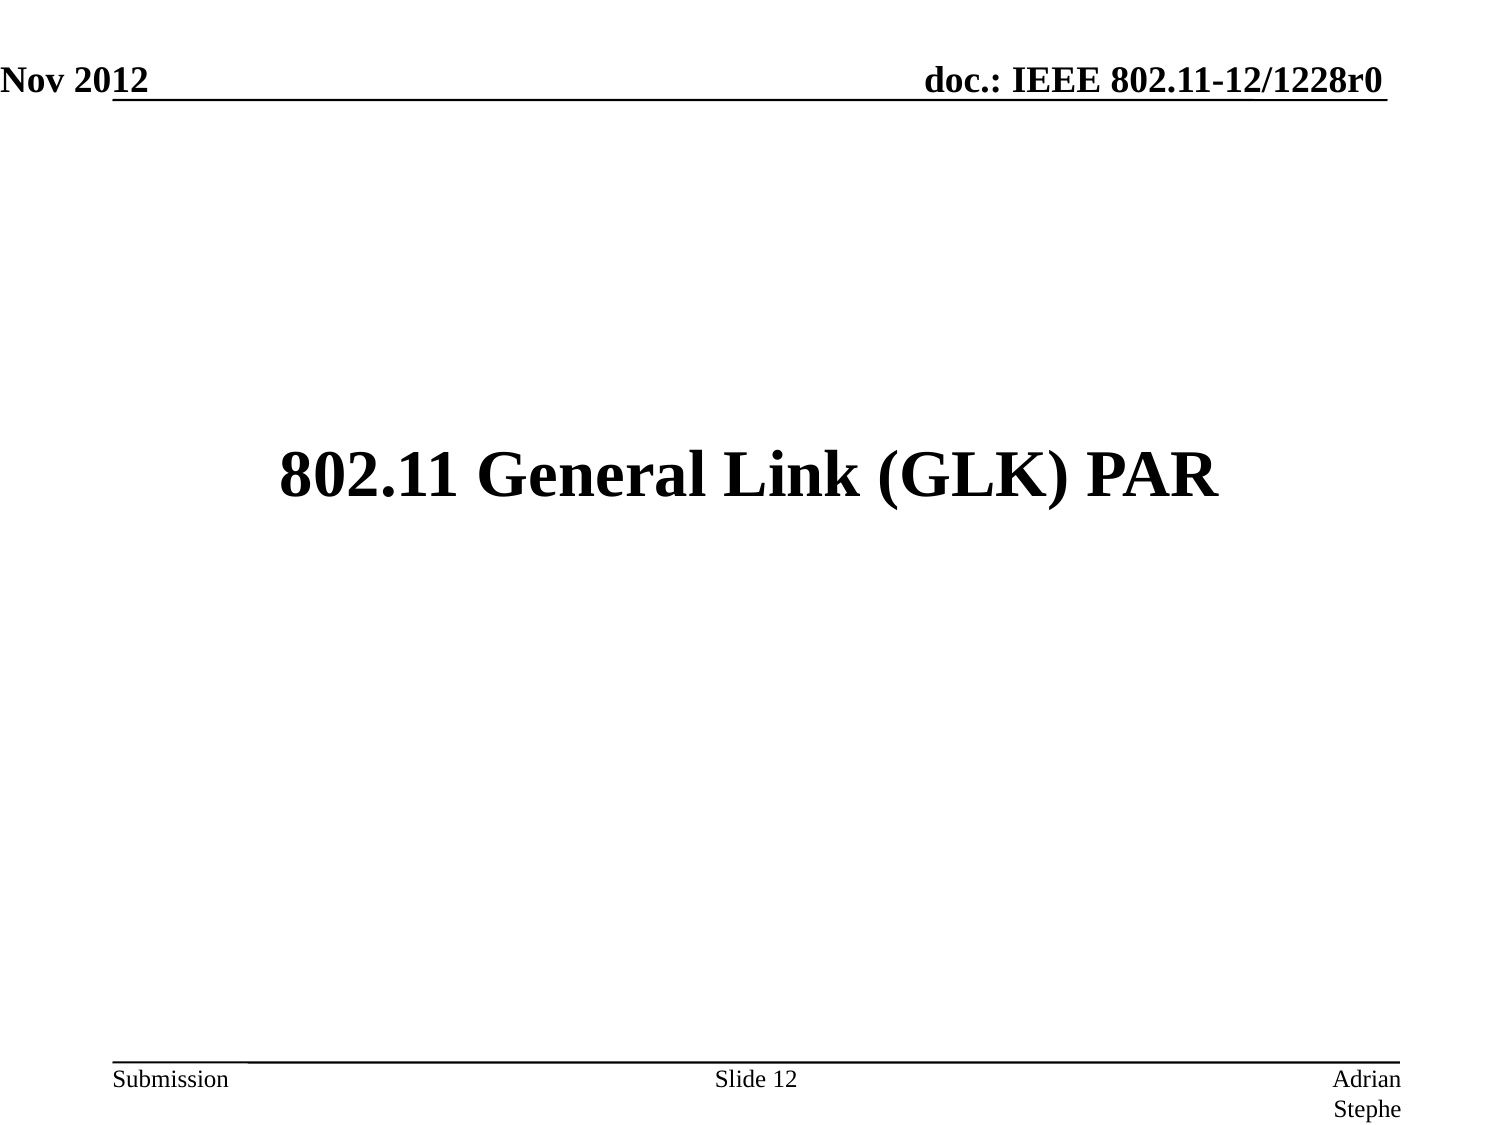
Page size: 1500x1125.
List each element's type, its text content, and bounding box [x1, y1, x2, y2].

slide_number Slide 12 [712, 1061, 800, 1093]
footer Adrian Stephens, Intel Corporation [1324, 1061, 1402, 1093]
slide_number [0, 54, 260, 101]
title 802.11 General Link (GLK) PAR [112, 349, 1388, 591]
